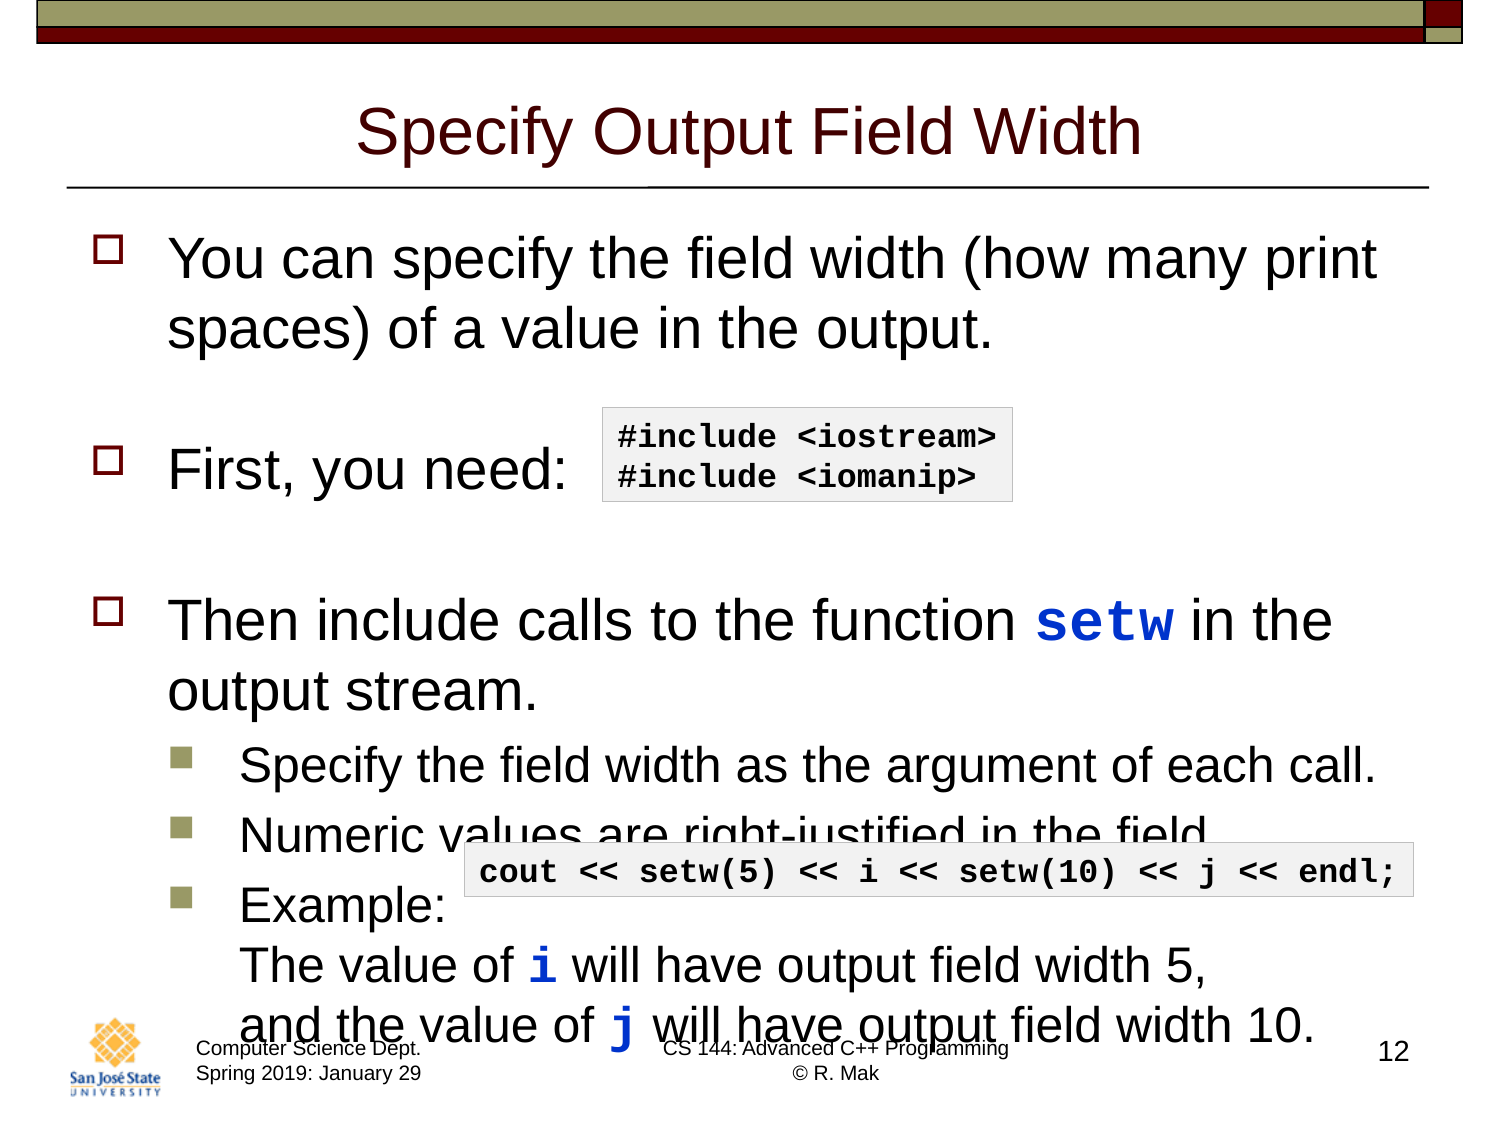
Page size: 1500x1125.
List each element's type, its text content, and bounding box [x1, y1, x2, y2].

text_box cout << setw(5) << i << setw(10) << j << endl; [464, 842, 1414, 897]
picture [60, 1012, 166, 1112]
title Specify Output Field Width [75, 67, 1425, 175]
slide_number 12 [1320, 1025, 1425, 1100]
list You can specify the field width (how many print spaces) of a value in the output. First, you need: Then include calls to the function setw in the output stream. Specify the field width as the argument of each call. Numeric values are right-justified in the field. Example: The value of i will have output field width 5, and the value of j will have output field width 10. [75, 212, 1425, 1025]
text_box #include <iostream> #include <iomanip> [602, 407, 1013, 502]
